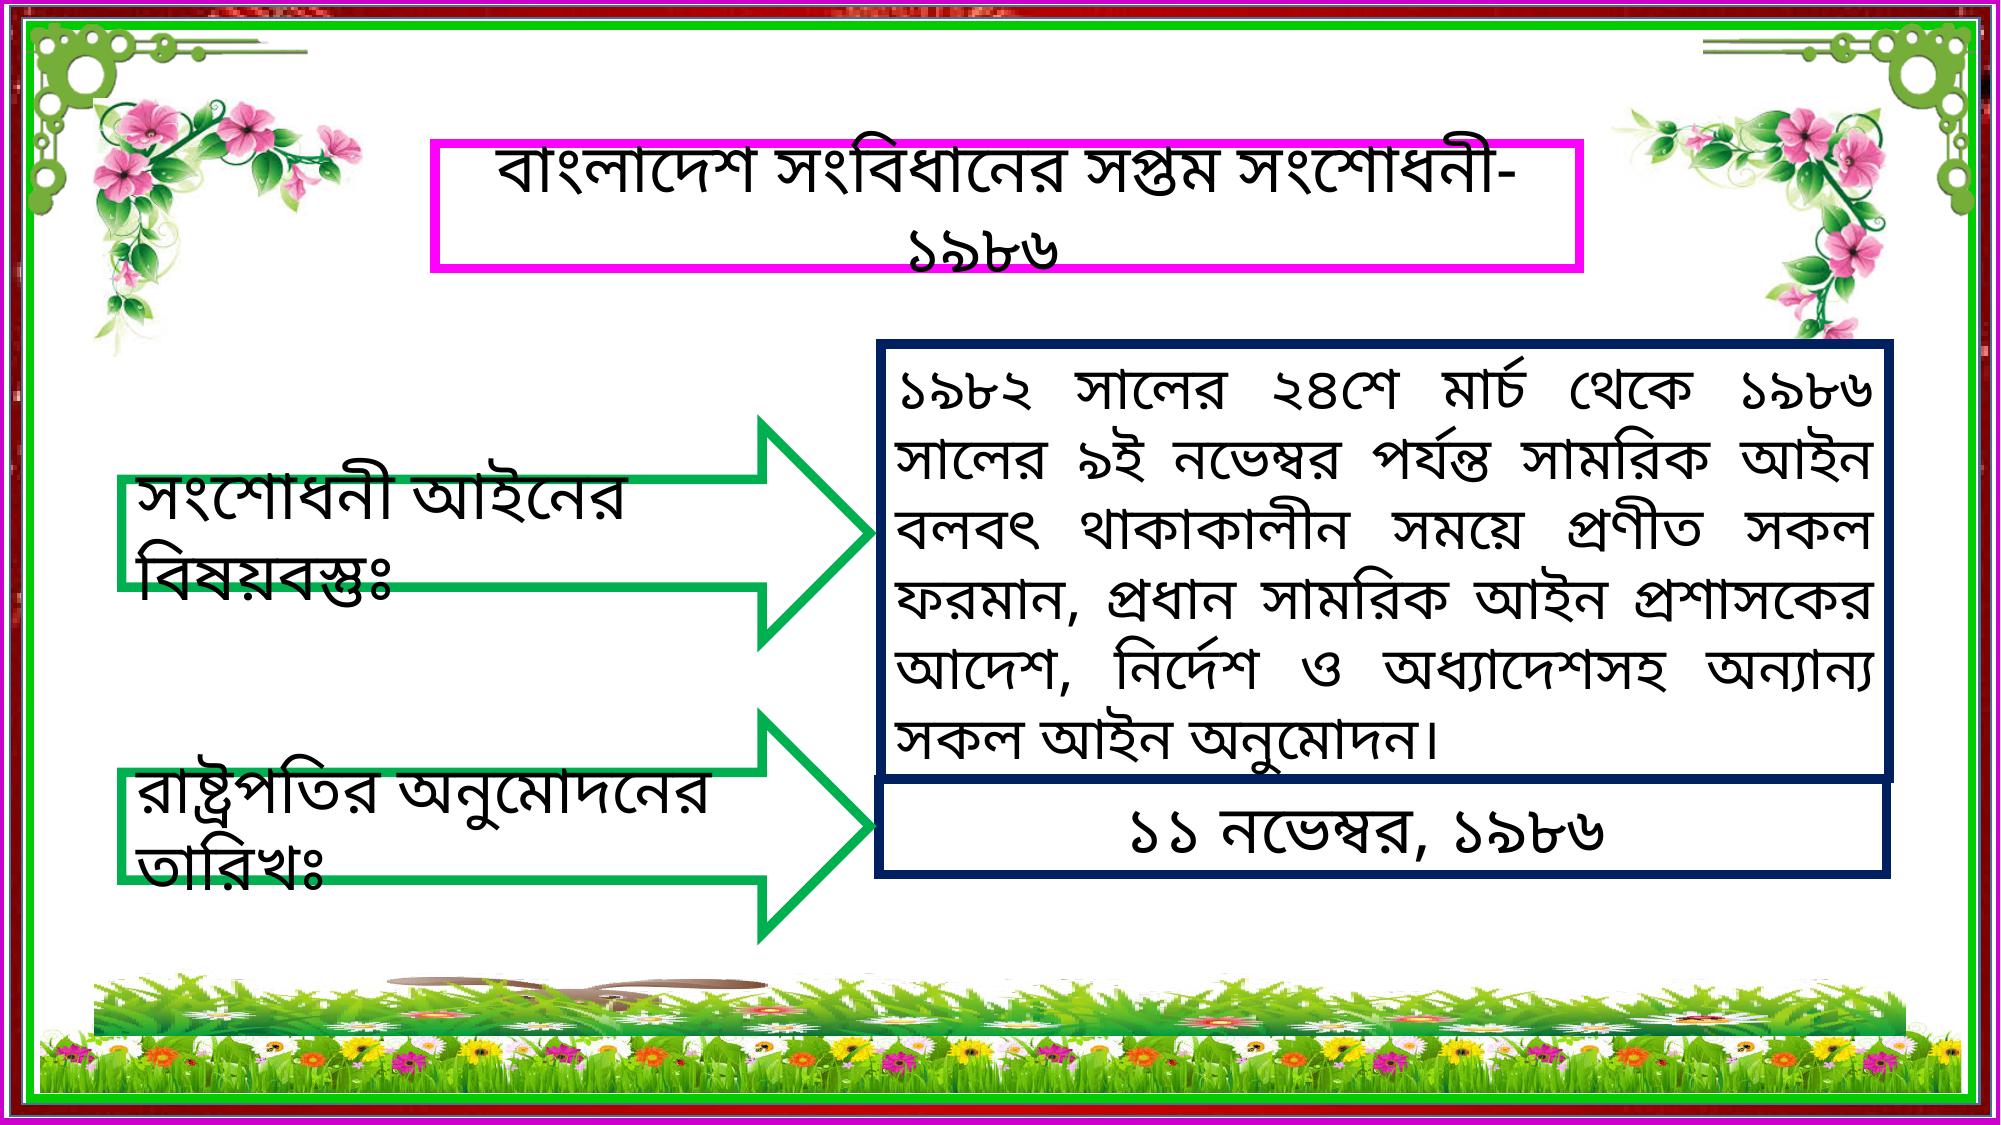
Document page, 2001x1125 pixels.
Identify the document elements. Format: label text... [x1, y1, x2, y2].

text_box রাষ্ট্রপতির অনুমোদনের তারিখঃ [120, 716, 872, 937]
text_box ১৯৮২ সালের ২৪শে মার্চ থেকে ১৯৮৬ সালের ৯ই নভেম্বর পর্যন্ত সামরিক আইন বলবৎ থাকাকালীন সময়ে প্রণীত সকল ফরমান, প্রধান সামরিক আইন প্রশাসকের আদেশ, নির্দেশ ও অধ্যাদেশসহ অন্যান্য সকল আইন অনুমোদন। [880, 343, 1890, 780]
picture [11, 7, 1990, 1115]
text_box ১১ নভেম্বর, ১৯৮৬ [878, 779, 1888, 875]
text_box বাংলাদেশ সংবিধানের সপ্তম সংশোধনী- ১৯৮৬ [434, 143, 1581, 269]
text_box সংশোধনী আইনের বিষয়বস্তুঃ [120, 423, 872, 644]
